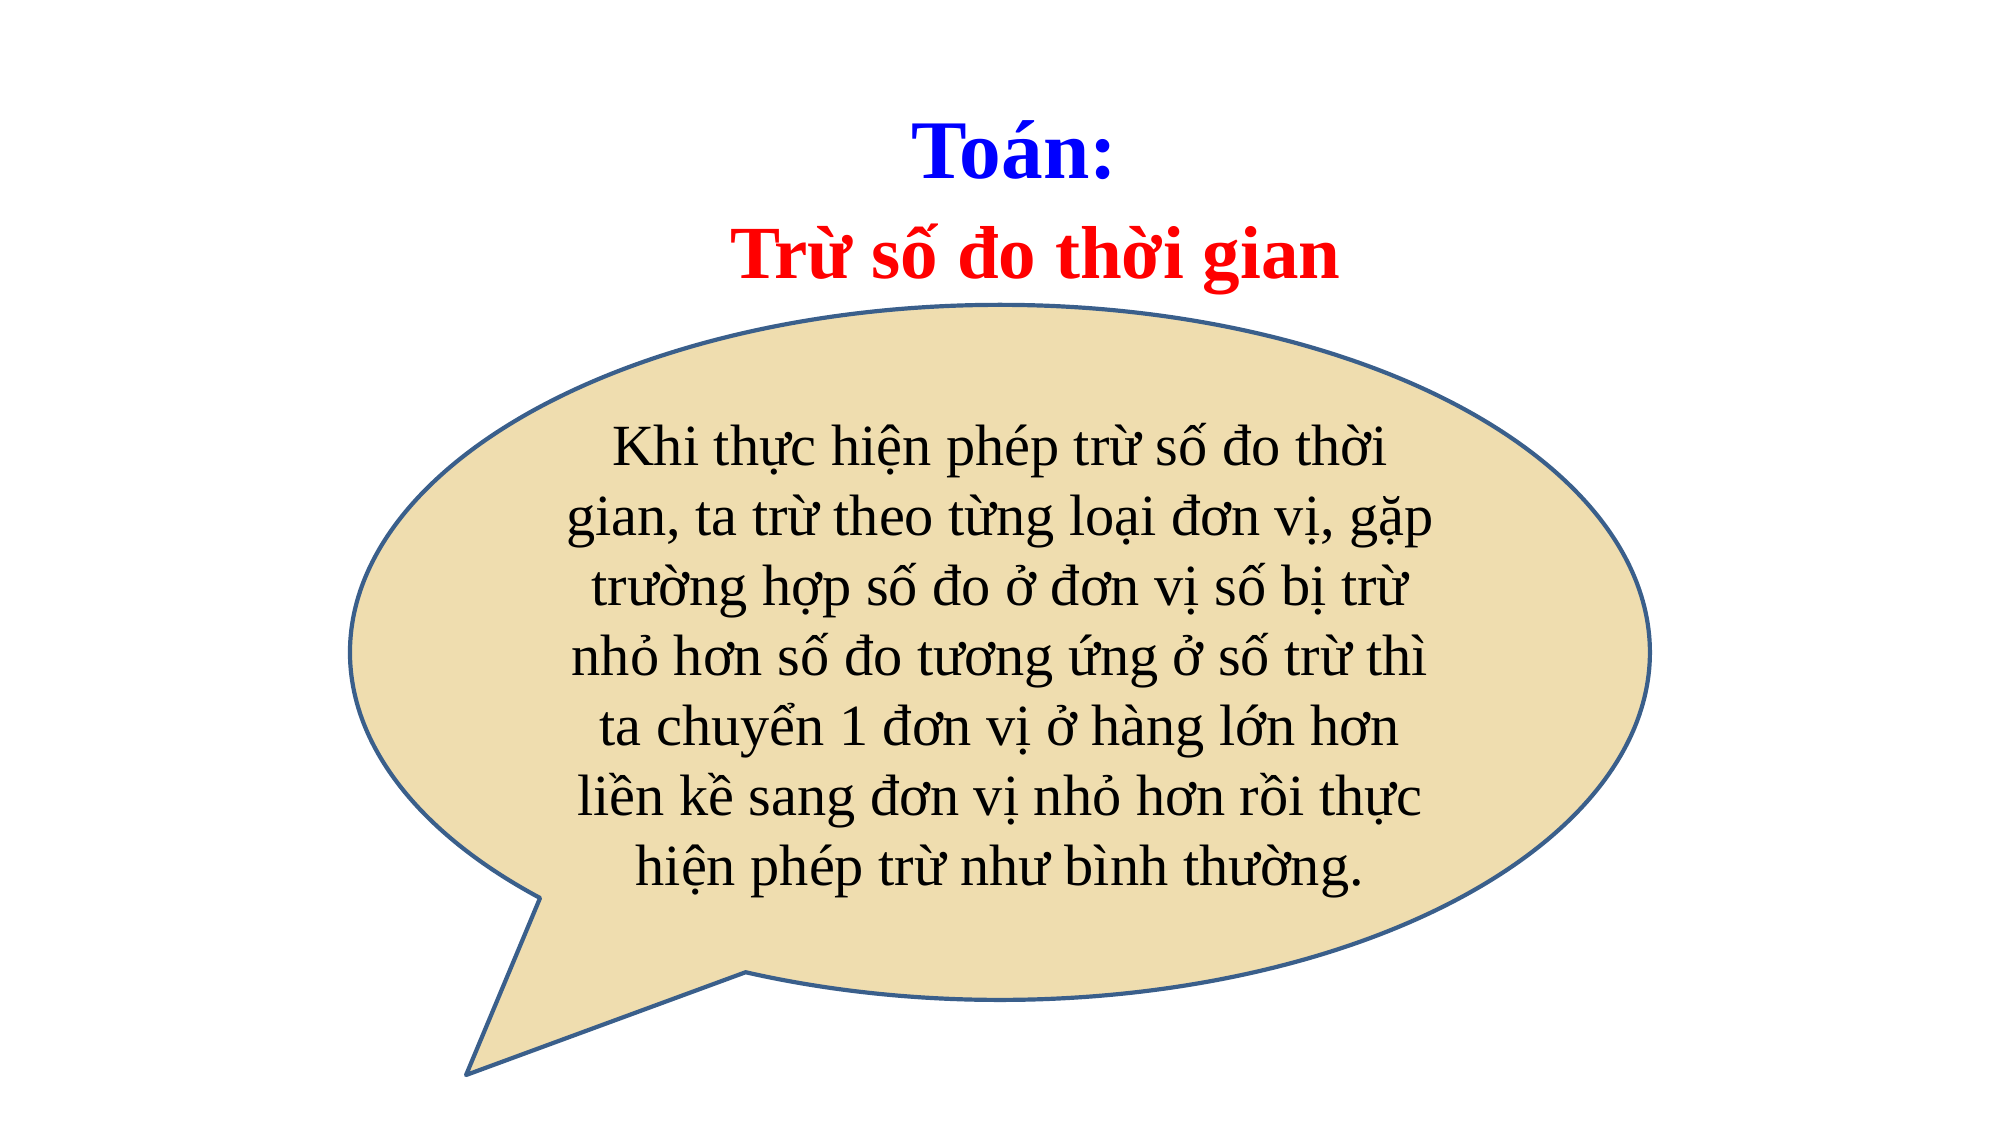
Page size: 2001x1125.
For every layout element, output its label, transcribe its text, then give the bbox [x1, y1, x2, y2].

text_box Toán: Trừ số đo thời gian [525, 87, 1525, 303]
text_box Khi thực hiện phép trừ số đo thời gian, ta trừ theo từng loại đơn vị, gặp trường hợp số đo ở đơn vị số bị trừ nhỏ hơn số đo tương ứng ở số trừ thì ta chuyển 1 đơn vị ở hàng lớn hơn liền kề sang đơn vị nhỏ hơn rồi thực hiện phép trừ như bình thường. [347, 302, 1653, 1078]
